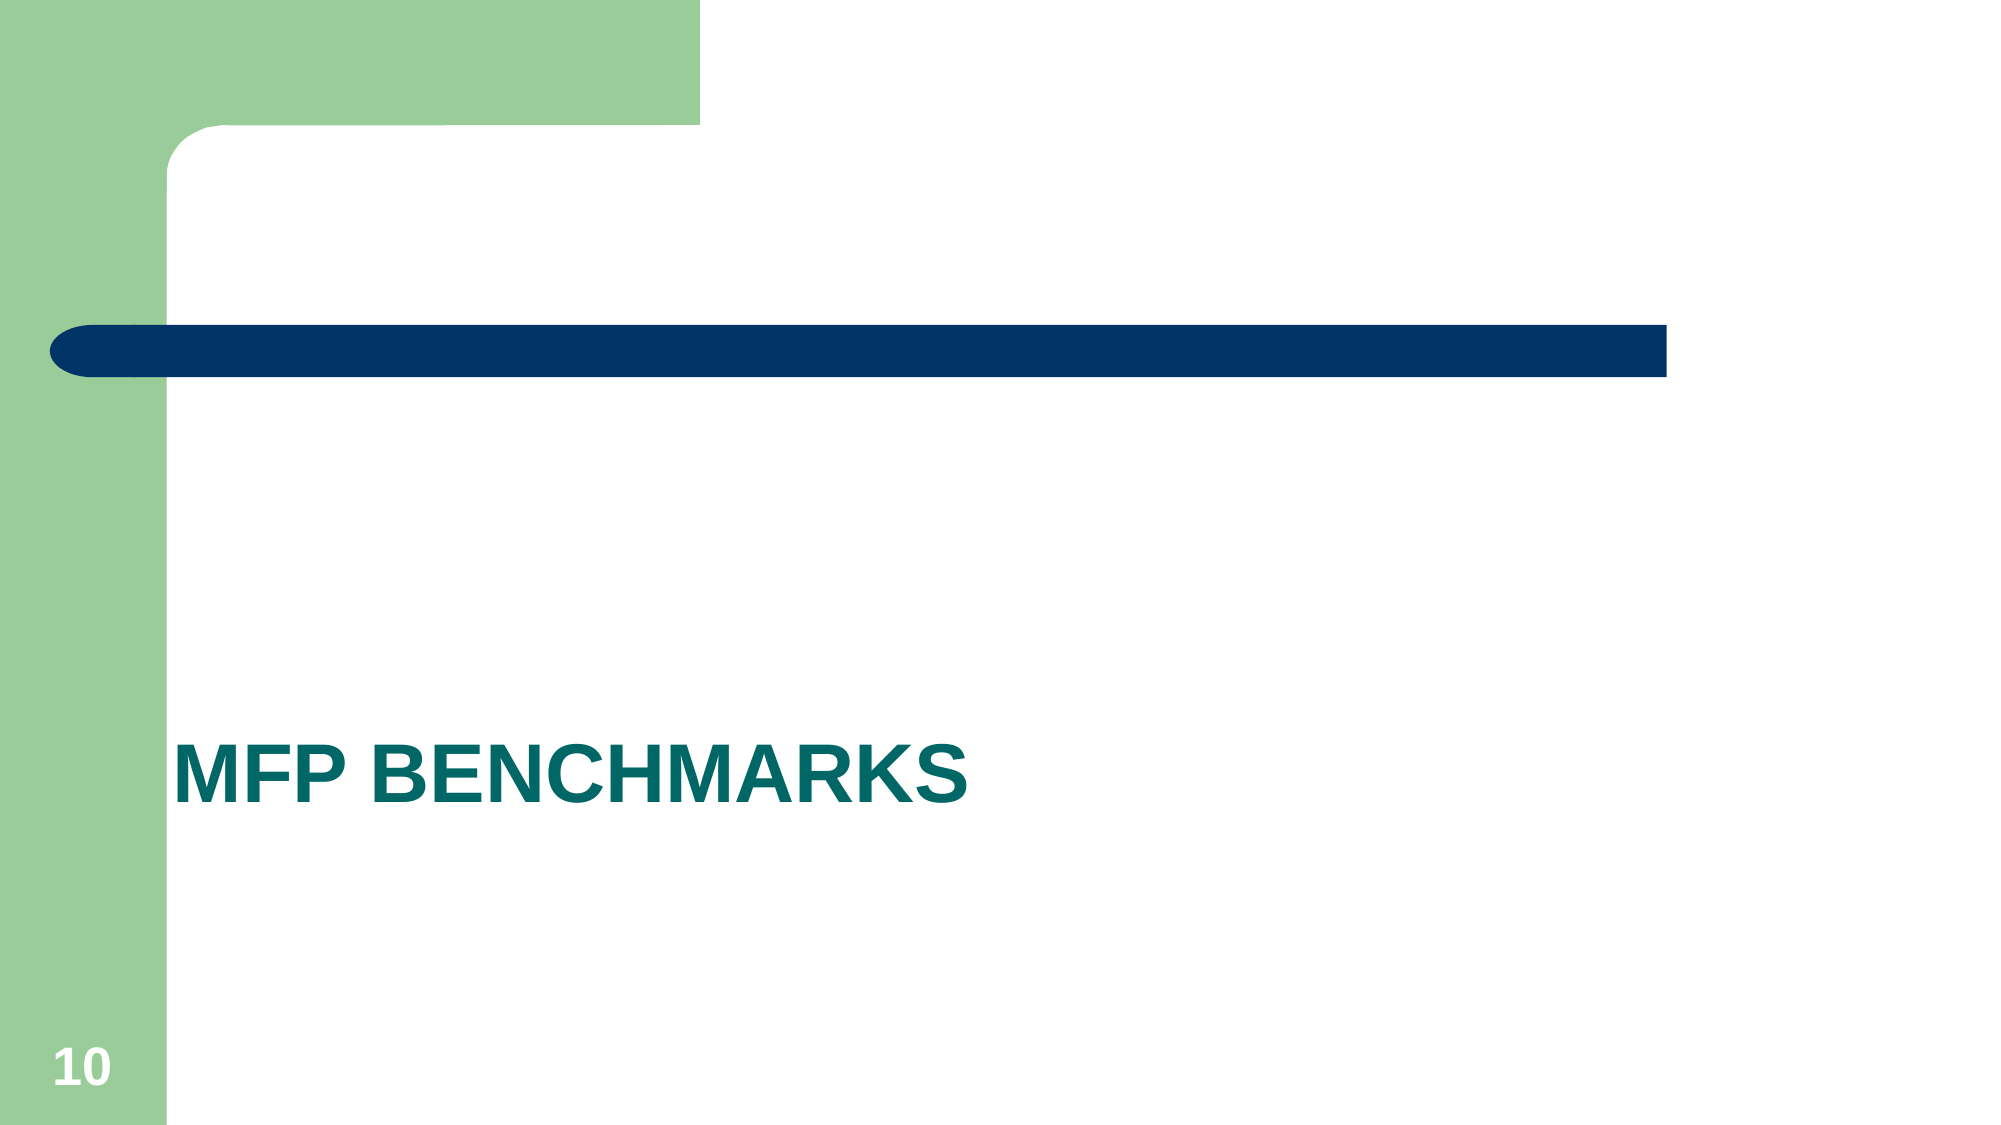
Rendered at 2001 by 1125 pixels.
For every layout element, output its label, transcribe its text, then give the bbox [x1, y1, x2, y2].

slide_number 10 [18, 1023, 147, 1105]
title MFP Benchmarks [157, 722, 1858, 947]
